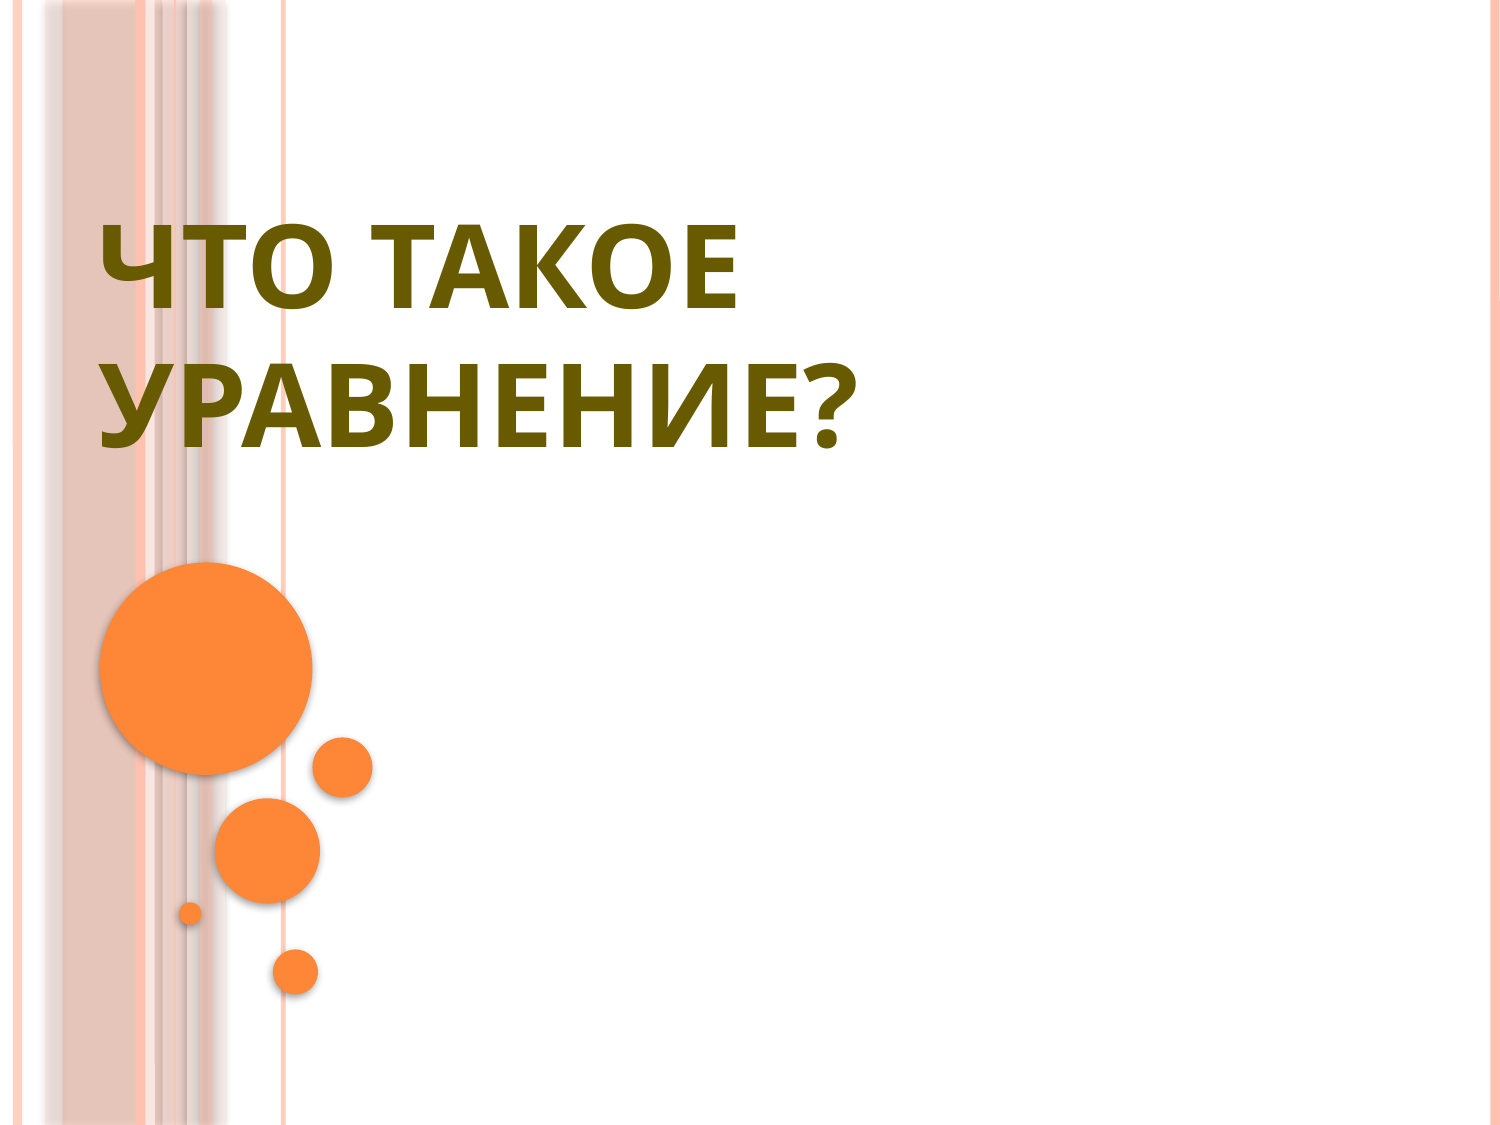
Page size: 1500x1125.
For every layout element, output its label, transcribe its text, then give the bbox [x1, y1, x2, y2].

title Что такое уравнение? [82, 184, 1500, 479]
